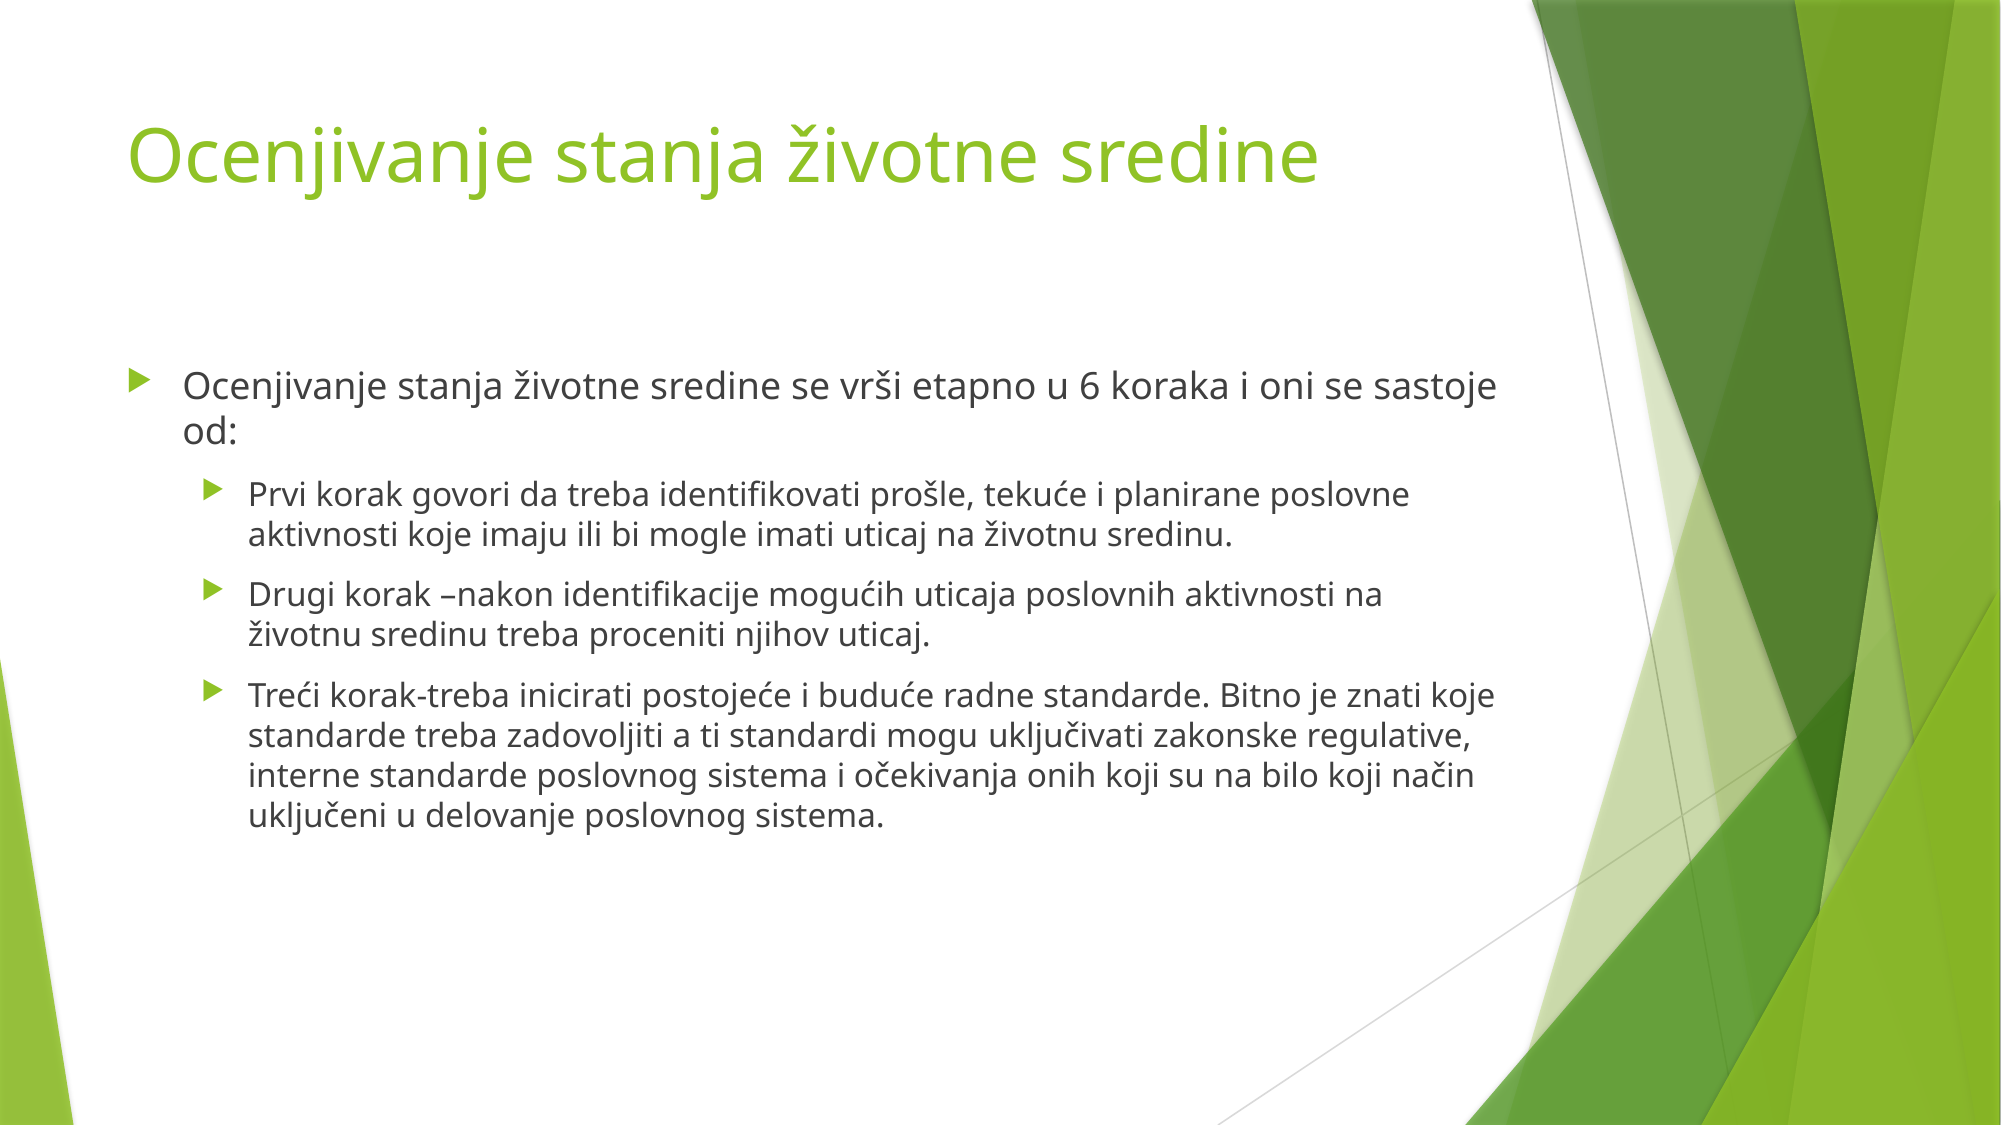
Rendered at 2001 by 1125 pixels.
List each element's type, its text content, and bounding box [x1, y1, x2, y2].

title Ocenjivanje stanja životne sredine [111, 99, 1522, 317]
list Ocenjivanje stanja životne sredine se vrši etapno u 6 koraka i oni se sastoje od: Prvi korak govori da treba identifikovati prošle, tekuće i planirane poslovne aktivnosti koje imaju ili bi mogle imati uticaj na životnu sredinu. Drugi korak –nakon identifikacije mogućih uticaja poslovnih aktivnosti na životnu sredinu treba proceniti njihov uticaj. Treći korak-treba inicirati postojeće i buduće radne standarde. Bitno je znati koje standarde treba zadovoljiti a ti standardi mogu uključivati zakonske regulative, interne standarde poslovnog sistema i očekivanja onih koji su na bilo koji način uključeni u delovanje poslovnog sistema. [111, 354, 1522, 992]
